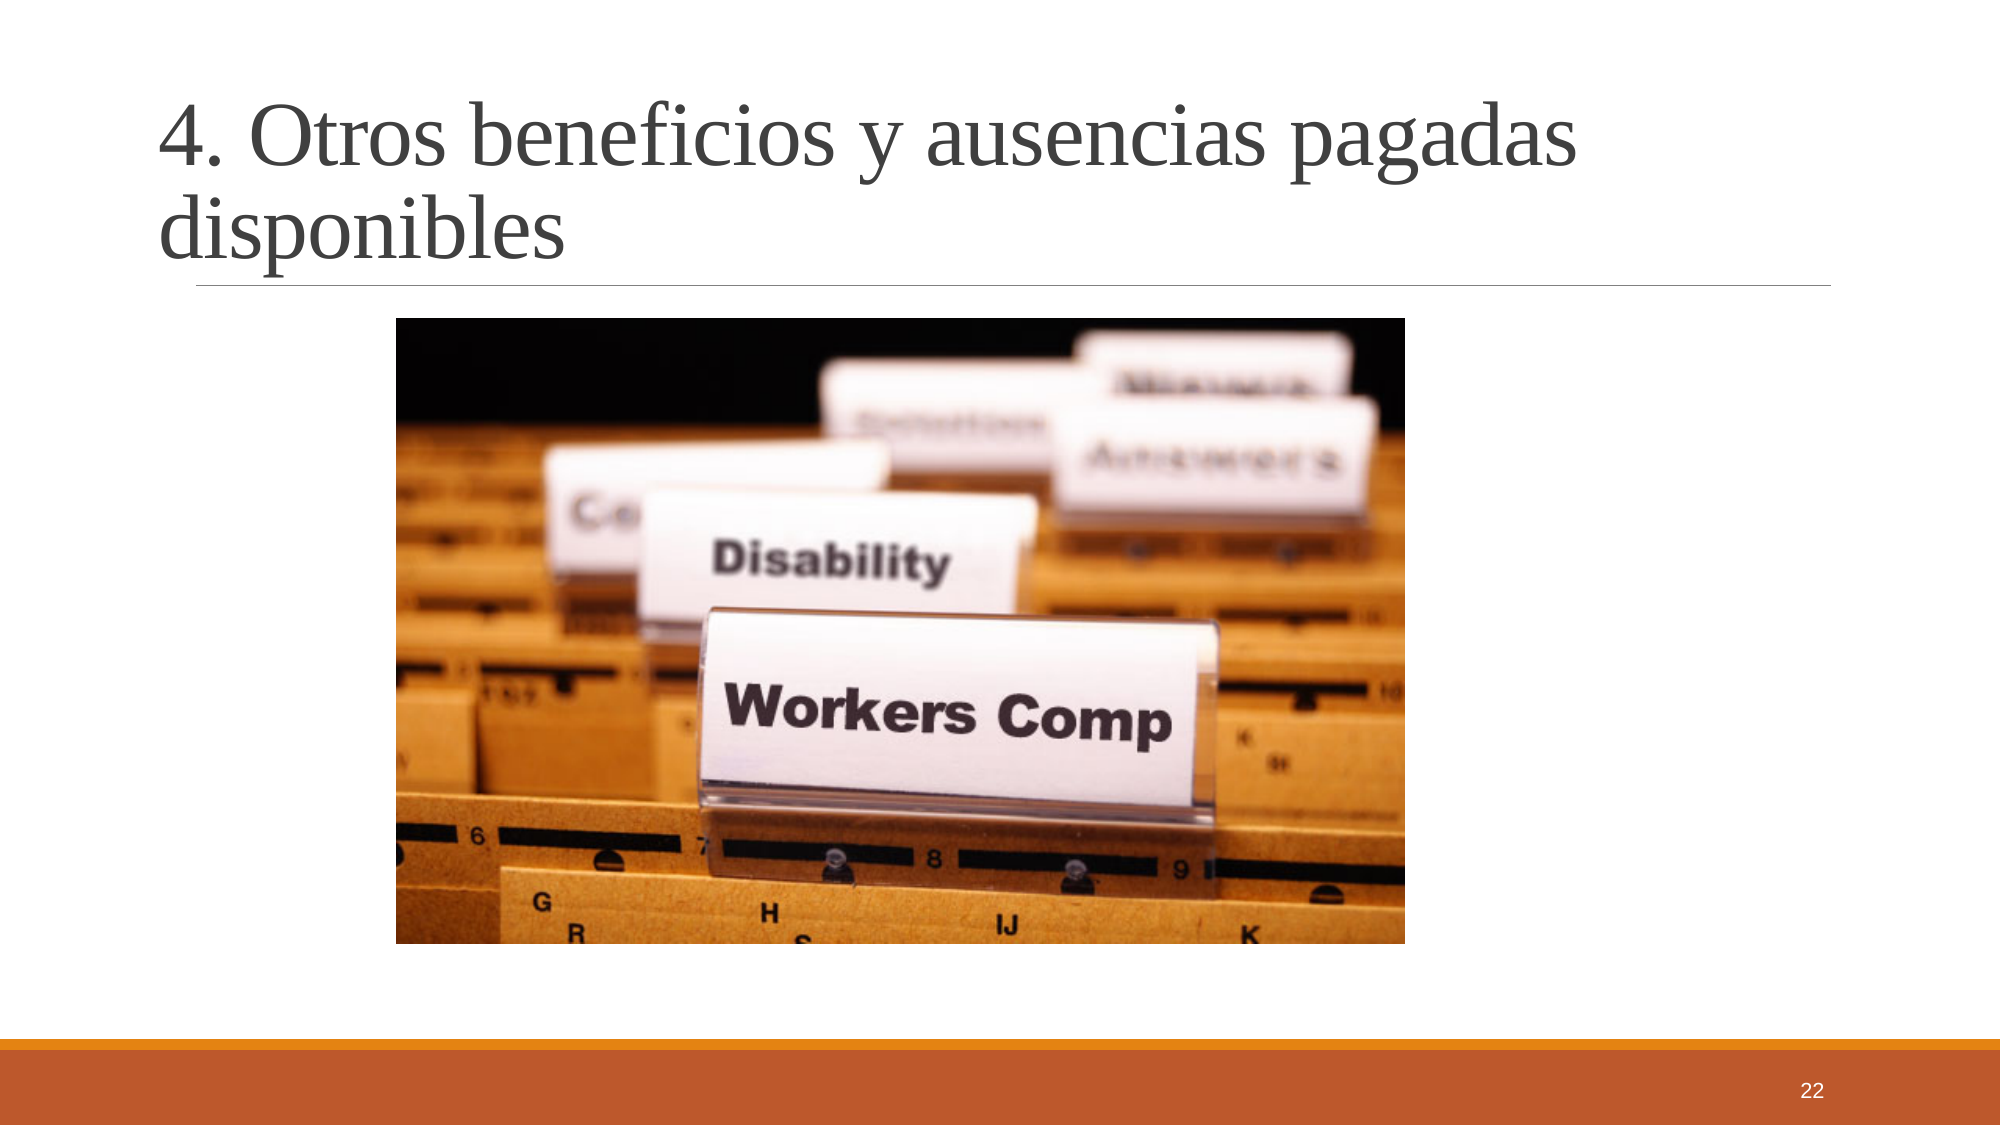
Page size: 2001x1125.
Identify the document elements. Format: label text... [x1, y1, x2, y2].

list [395, 318, 1405, 945]
slide_number 22 [1624, 1059, 1840, 1120]
title 4. Otros beneficios y ausencias pagadas disponibles [143, 47, 1830, 285]
